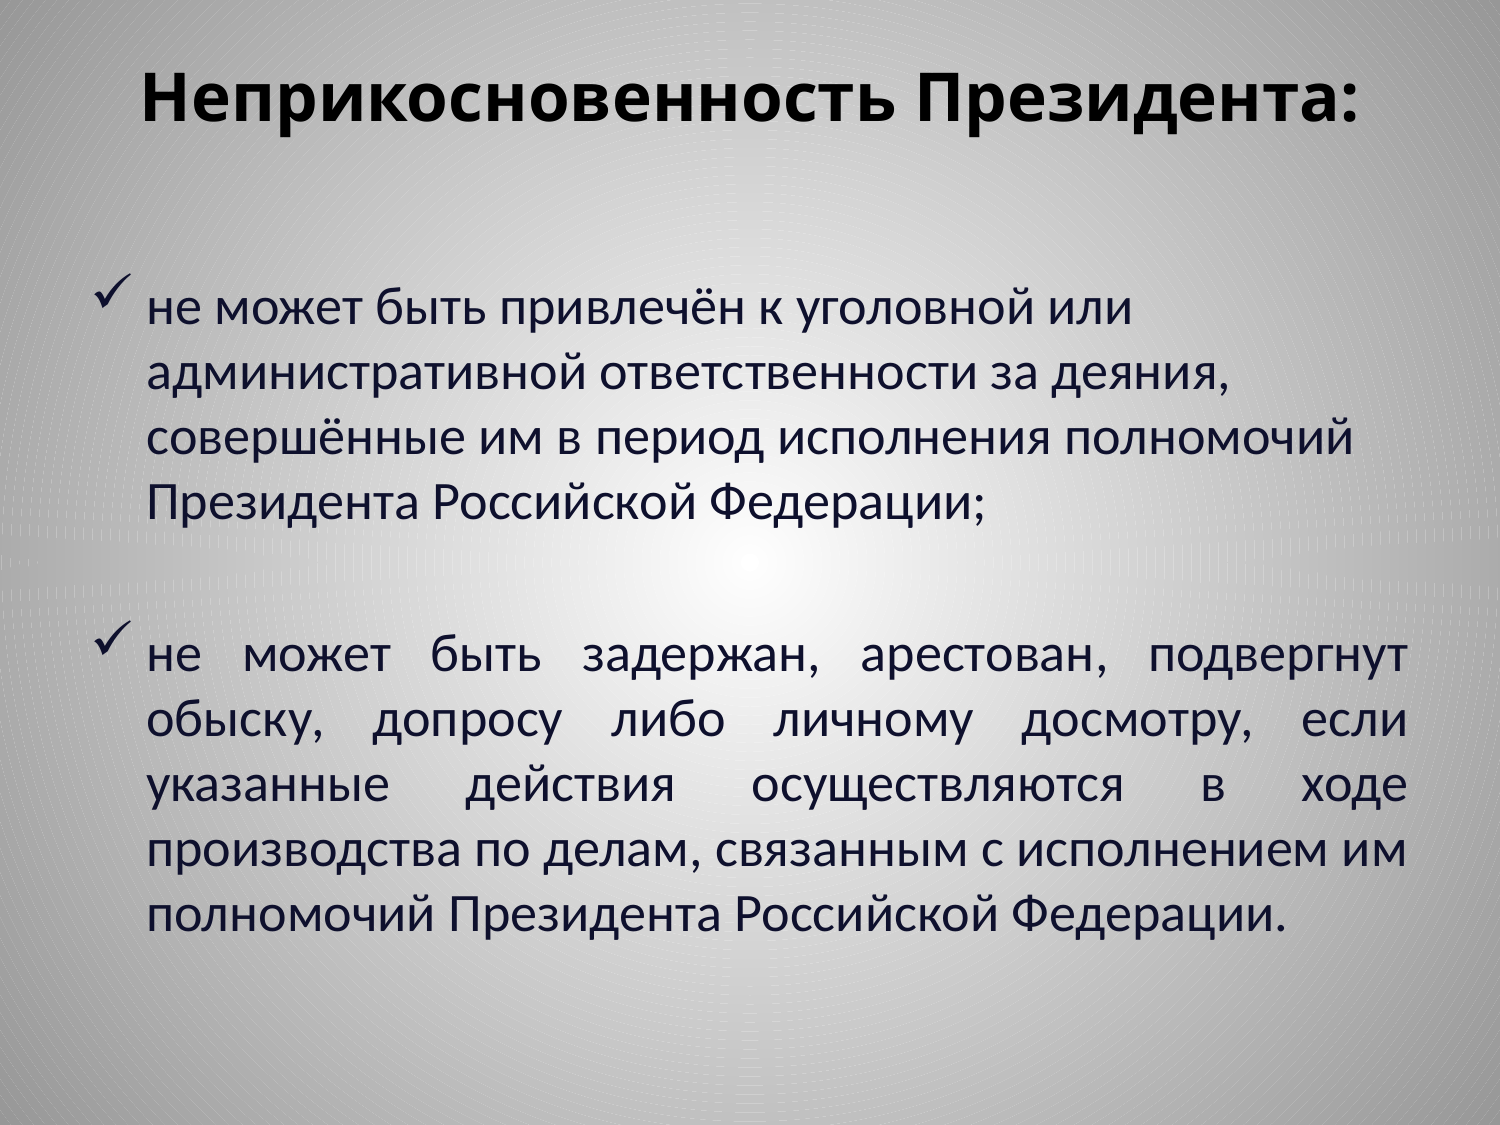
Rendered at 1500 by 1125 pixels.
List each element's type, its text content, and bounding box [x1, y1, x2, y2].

title Неприкосновенность Президента: [75, 45, 1425, 233]
list не может быть привлечён к уголовной или административной ответственности за деяния, совершённые им в период исполнения полномочий Президента Российской Федерации; не может быть задержан, арестован, подвергнут обыску, допросу либо личному досмотру, если указанные действия осуществляются в ходе производства по делам, связанным с исполнением им полномочий Президента Российской Федерации. [75, 262, 1425, 1005]
